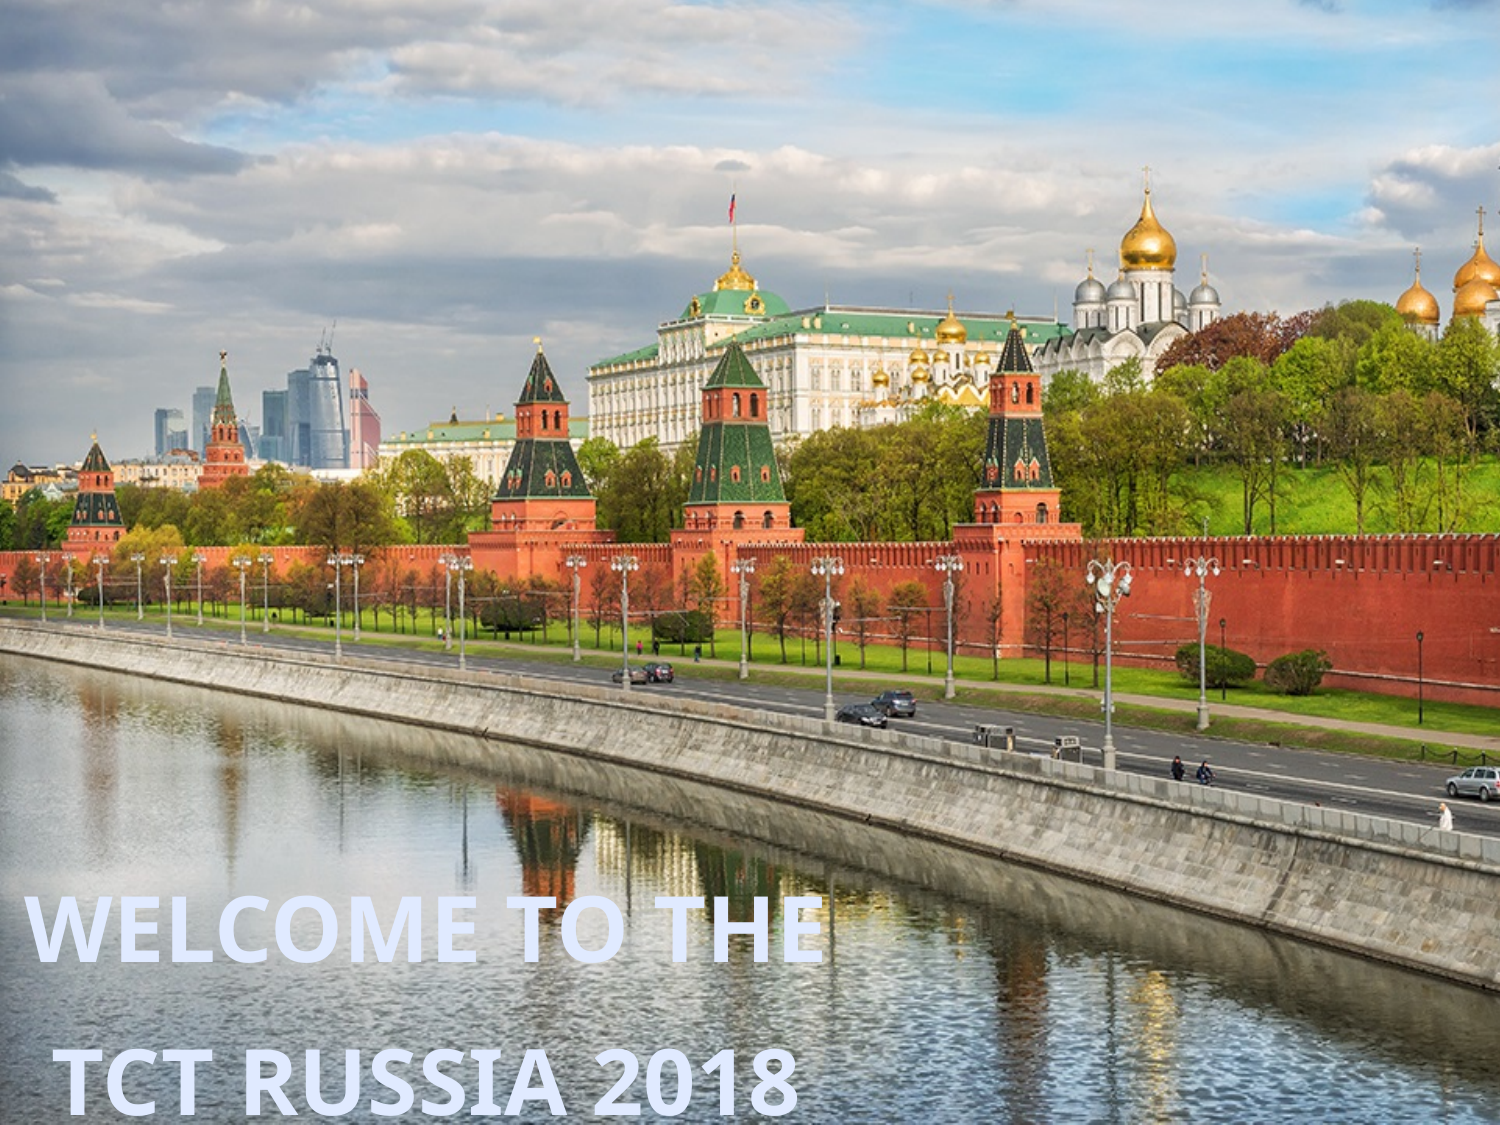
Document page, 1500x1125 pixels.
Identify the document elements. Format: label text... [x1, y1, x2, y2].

title WELCOME TO THE TCT RUSSIA 2018 [21, 908, 833, 1113]
picture [0, 0, 1500, 1125]
